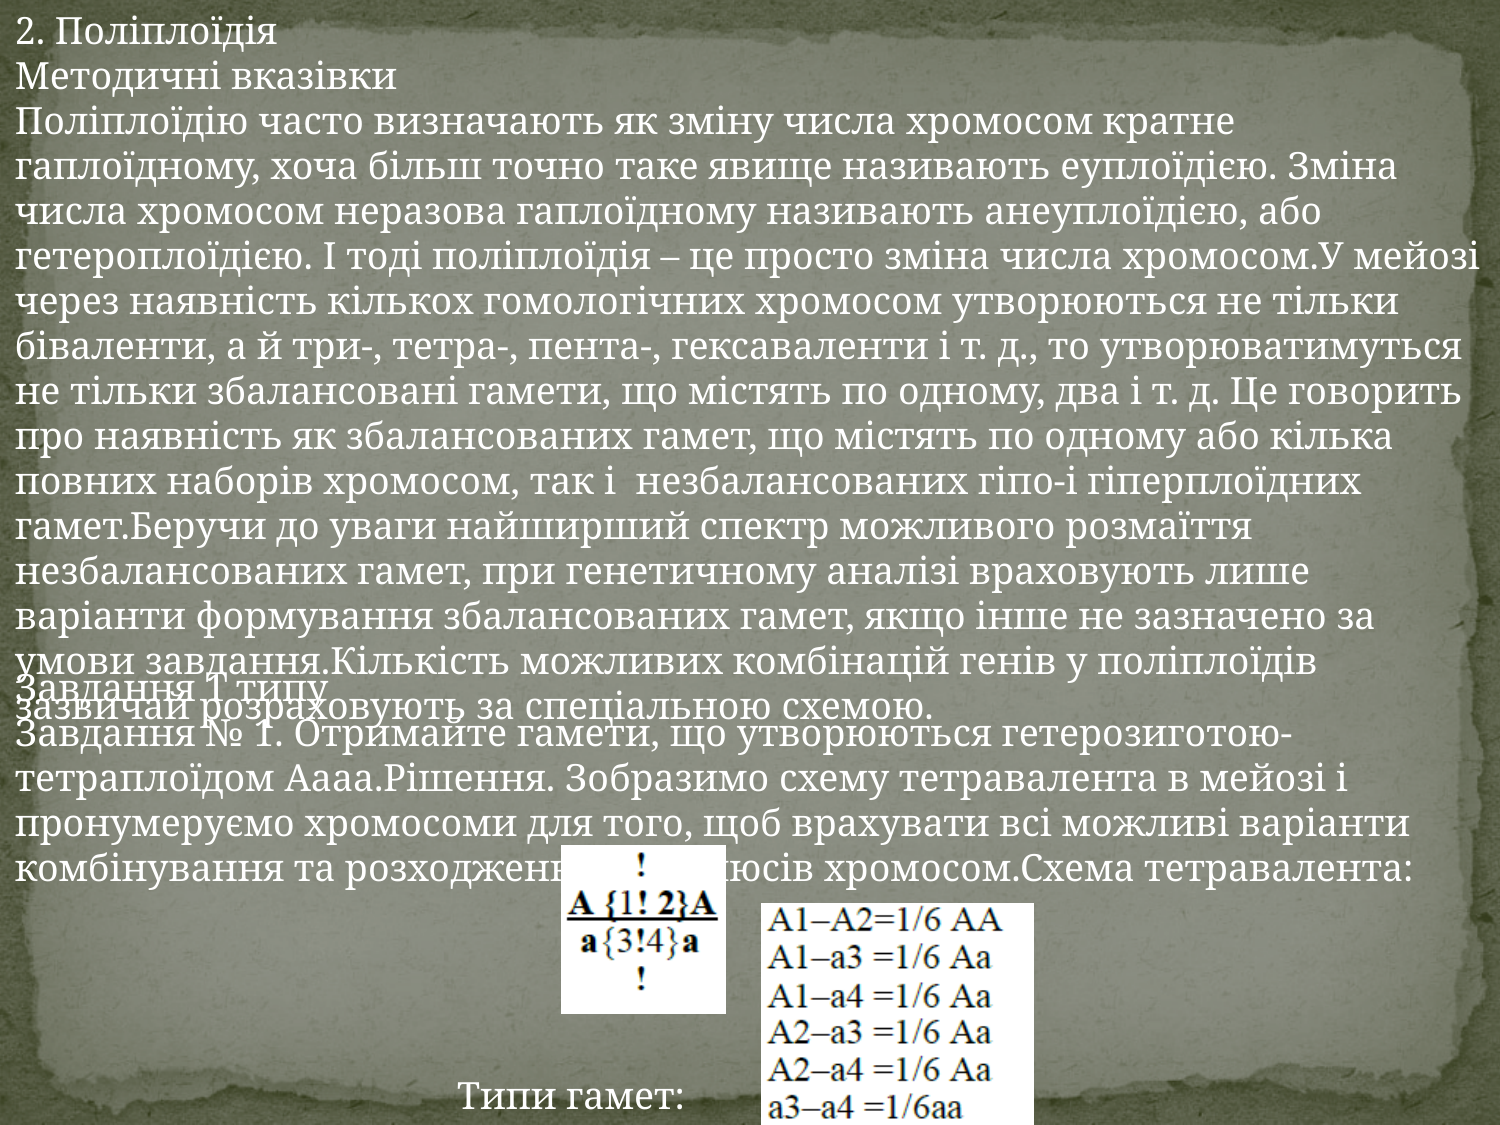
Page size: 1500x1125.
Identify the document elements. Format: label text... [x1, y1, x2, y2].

picture [761, 903, 1034, 1125]
text_box Завдання 1 типу Завдання № 1. Отримайте гамети, що утворюються гетерозиготою-тетраплоїдом Аааа.Рішення. Зобразимо схему тетравалента в мейозі і пронумеруємо хромосоми для того, щоб врахувати всі можливі варіанти комбінування та розходження до полюсів хромосом.Схема тетравалента: [0, 656, 1500, 897]
text_box 2. Поліплоїдія Методичні вказівки Поліплоїдію часто визначають як зміну числа хромосом кратне гаплоїдному, хоча більш точно таке явище називають еуплоїдією. Зміна числа хромосом неразова гаплоїдному називають анеуплоїдією, або гетероплоїдією. І тоді поліплоїдія – це просто зміна числа хромосом.У мейозі через наявність кількох гомологічних хромосом утворюються не тільки біваленти, а й три-, тетра-, пента-, гексаваленти і т. д., то утворюватимуться не тільки збалансовані гамети, що містять по одному, два і т. д. Це говорить про наявність як збалансованих гамет, що містять по одному або кілька повних наборів хромосом, так і незбалансованих гіпо-і гіперплоїдних гамет.Беручи до уваги найширший спектр можливого розмаїття незбалансованих гамет, при генетичному аналізі враховують лише варіанти формування збалансованих гамет, якщо інше не зазначено за умови завдання.Кількість можливих комбінацій генів у поліплоїдів зазвичай розраховують за спеціальною схемою. [0, 0, 1500, 656]
picture [561, 845, 726, 1014]
text_box Типи гамет: [442, 1064, 710, 1125]
